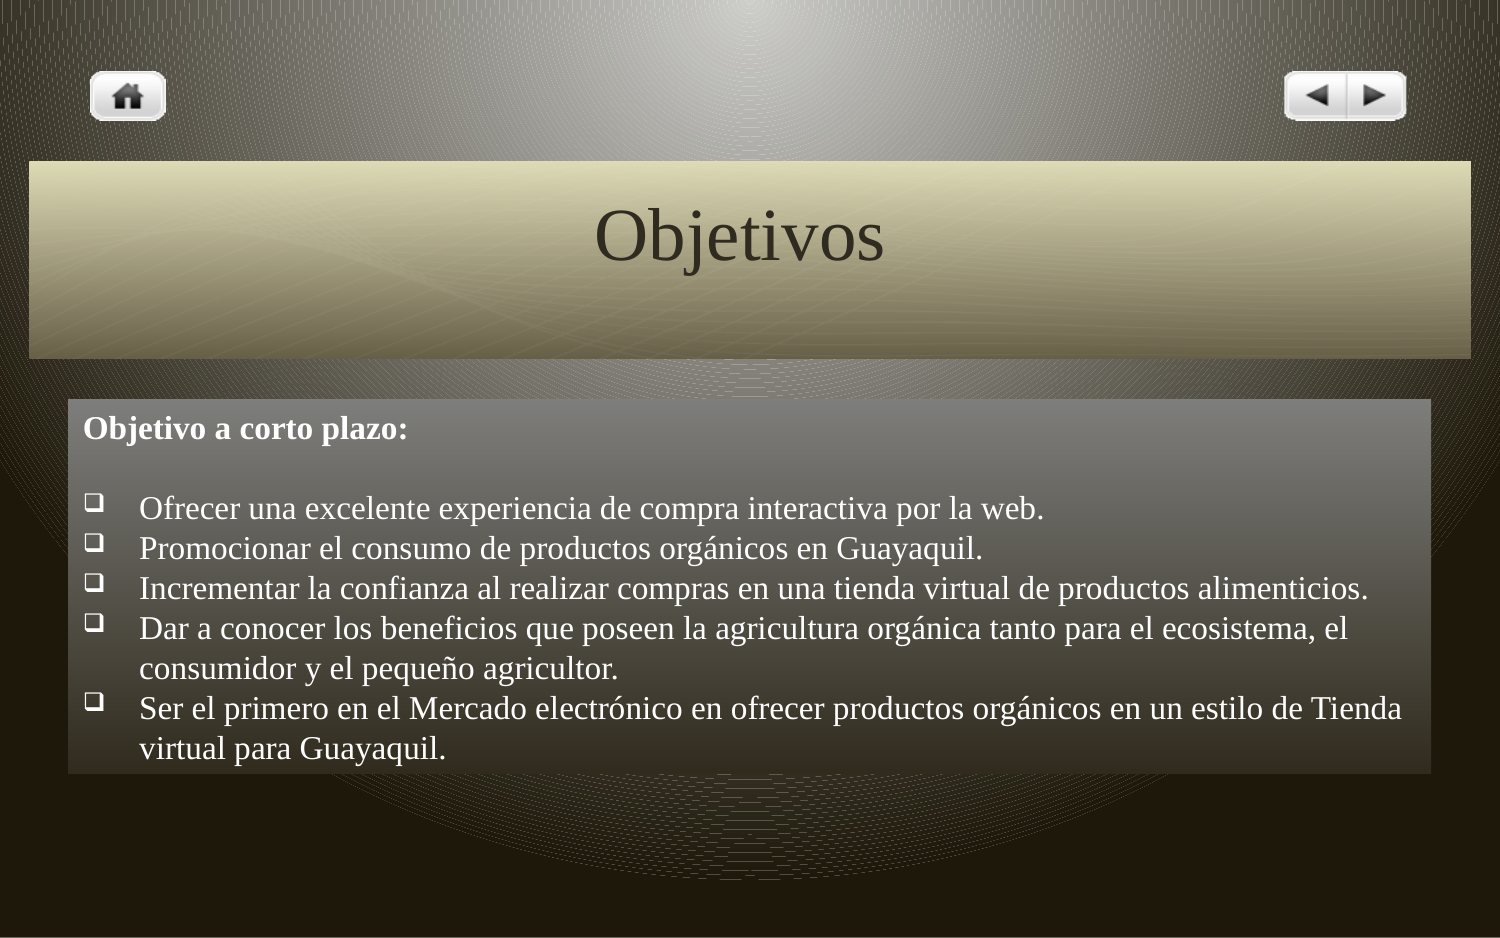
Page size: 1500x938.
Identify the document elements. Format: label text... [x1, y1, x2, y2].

text_box [1353, 75, 1400, 120]
text_box [1296, 75, 1339, 120]
title Objetivos [68, 199, 1432, 284]
picture [1283, 71, 1408, 121]
picture [29, 161, 1471, 359]
picture [90, 71, 166, 121]
text_box Objetivo a corto plazo: Ofrecer una excelente experiencia de compra interactiva por la web. Promocionar el consumo de productos orgánicos en Guayaquil. Incrementar la confianza al realizar compras en una tienda virtual de productos alimenticios. Dar a conocer los beneficios que poseen la agricultura orgánica tanto para el ecosistema, el consumidor y el pequeño agricultor. Ser el primero en el Mercado electrónico en ofrecer productos orgánicos en un estilo de Tienda virtual para Guayaquil. [68, 399, 1432, 774]
